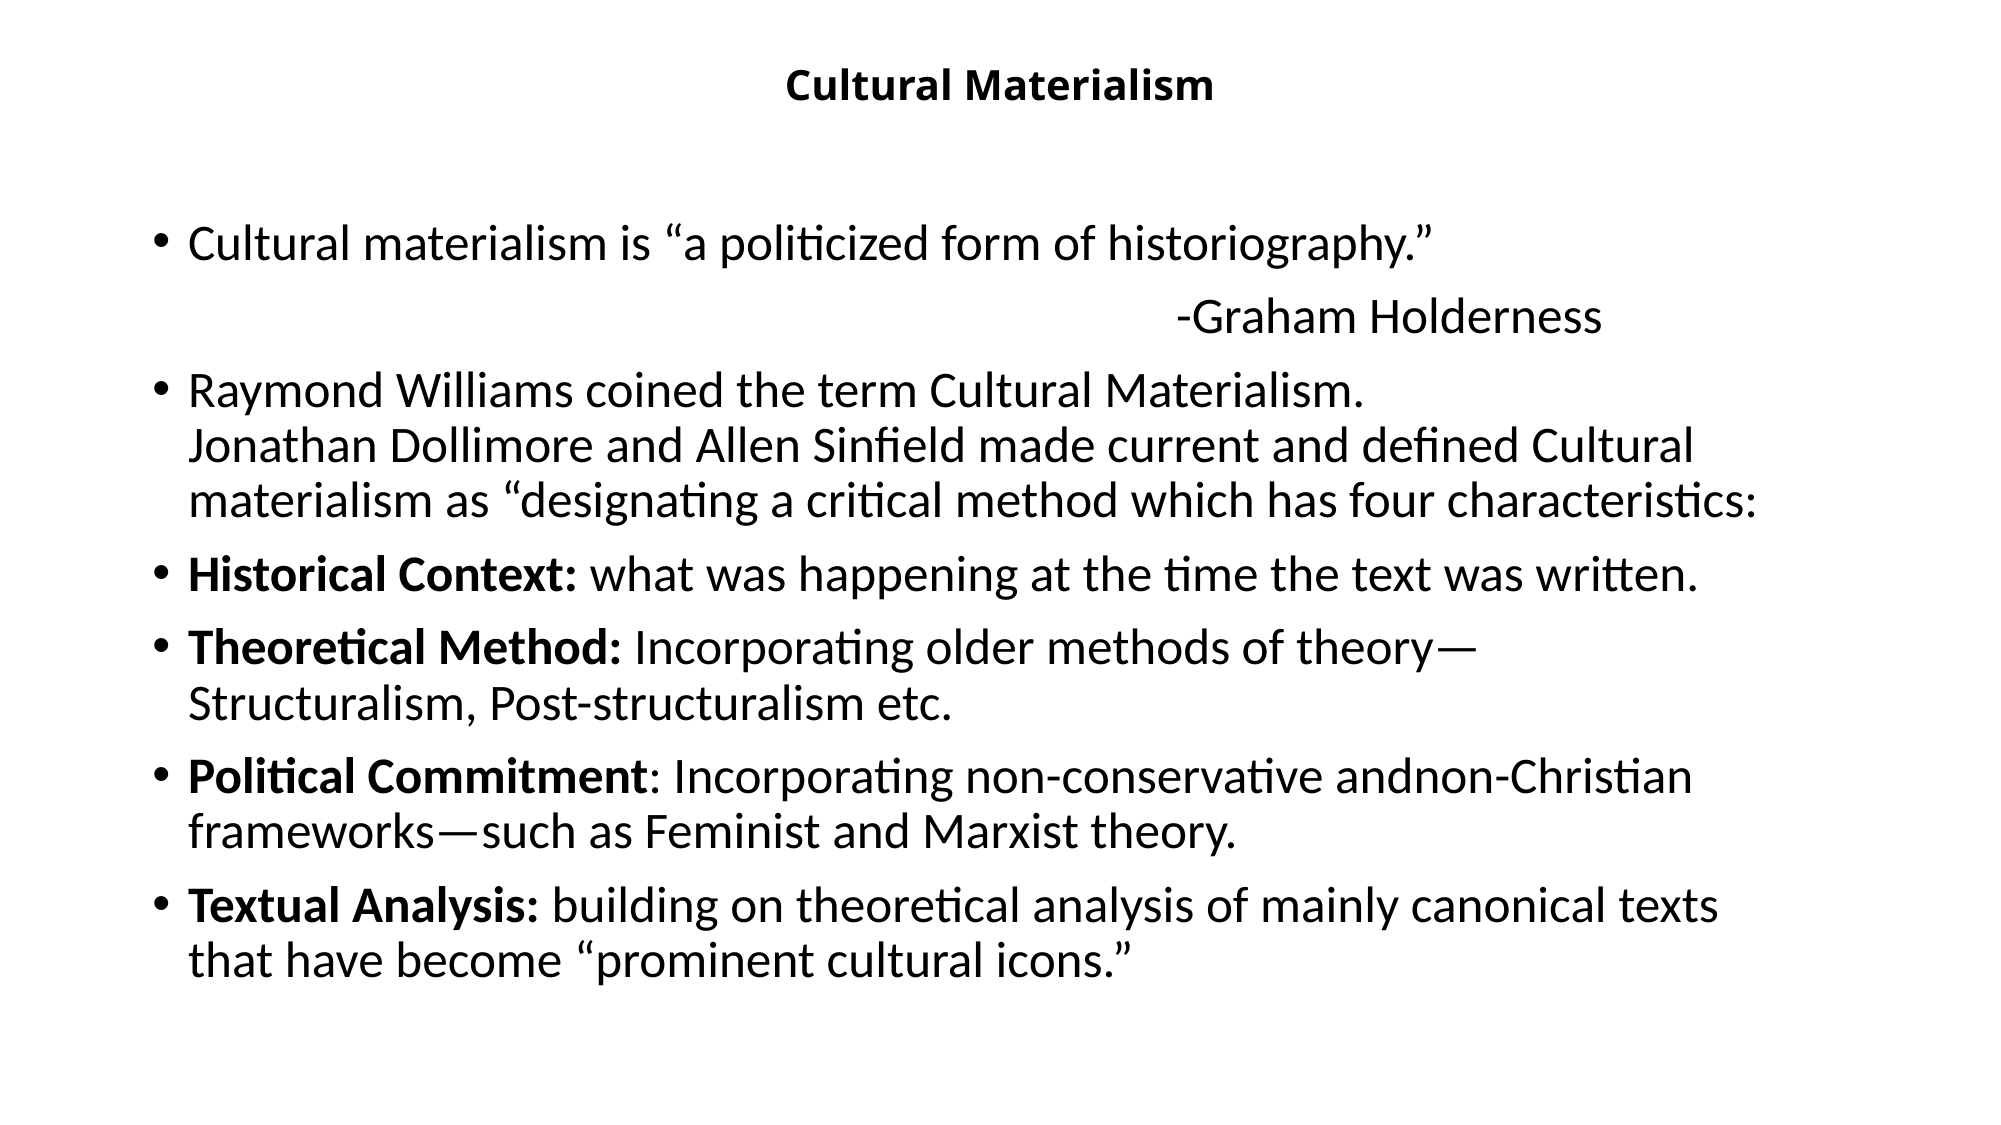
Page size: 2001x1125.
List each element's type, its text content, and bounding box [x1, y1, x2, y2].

title Cultural Materialism [137, 51, 1863, 128]
list Cultural materialism is “a politicized form of historiography.” -Graham Holderness Raymond Williams coined the term Cultural Materialism. Jonathan Dollimore and Allen Sinfield made current and defined Cultural materialism as “designating a critical method which has four characteristics: Historical Context: what was happening at the time the text was written. Theoretical Method: Incorporating older methods of theory—Structuralism, Post-structuralism etc. Political Commitment: Incorporating non-conservative andnon-Christian frameworks—such as Feminist and Marxist theory. Textual Analysis: building on theoretical analysis of mainly canonical texts that have become “prominent cultural icons.” [137, 208, 1780, 1014]
